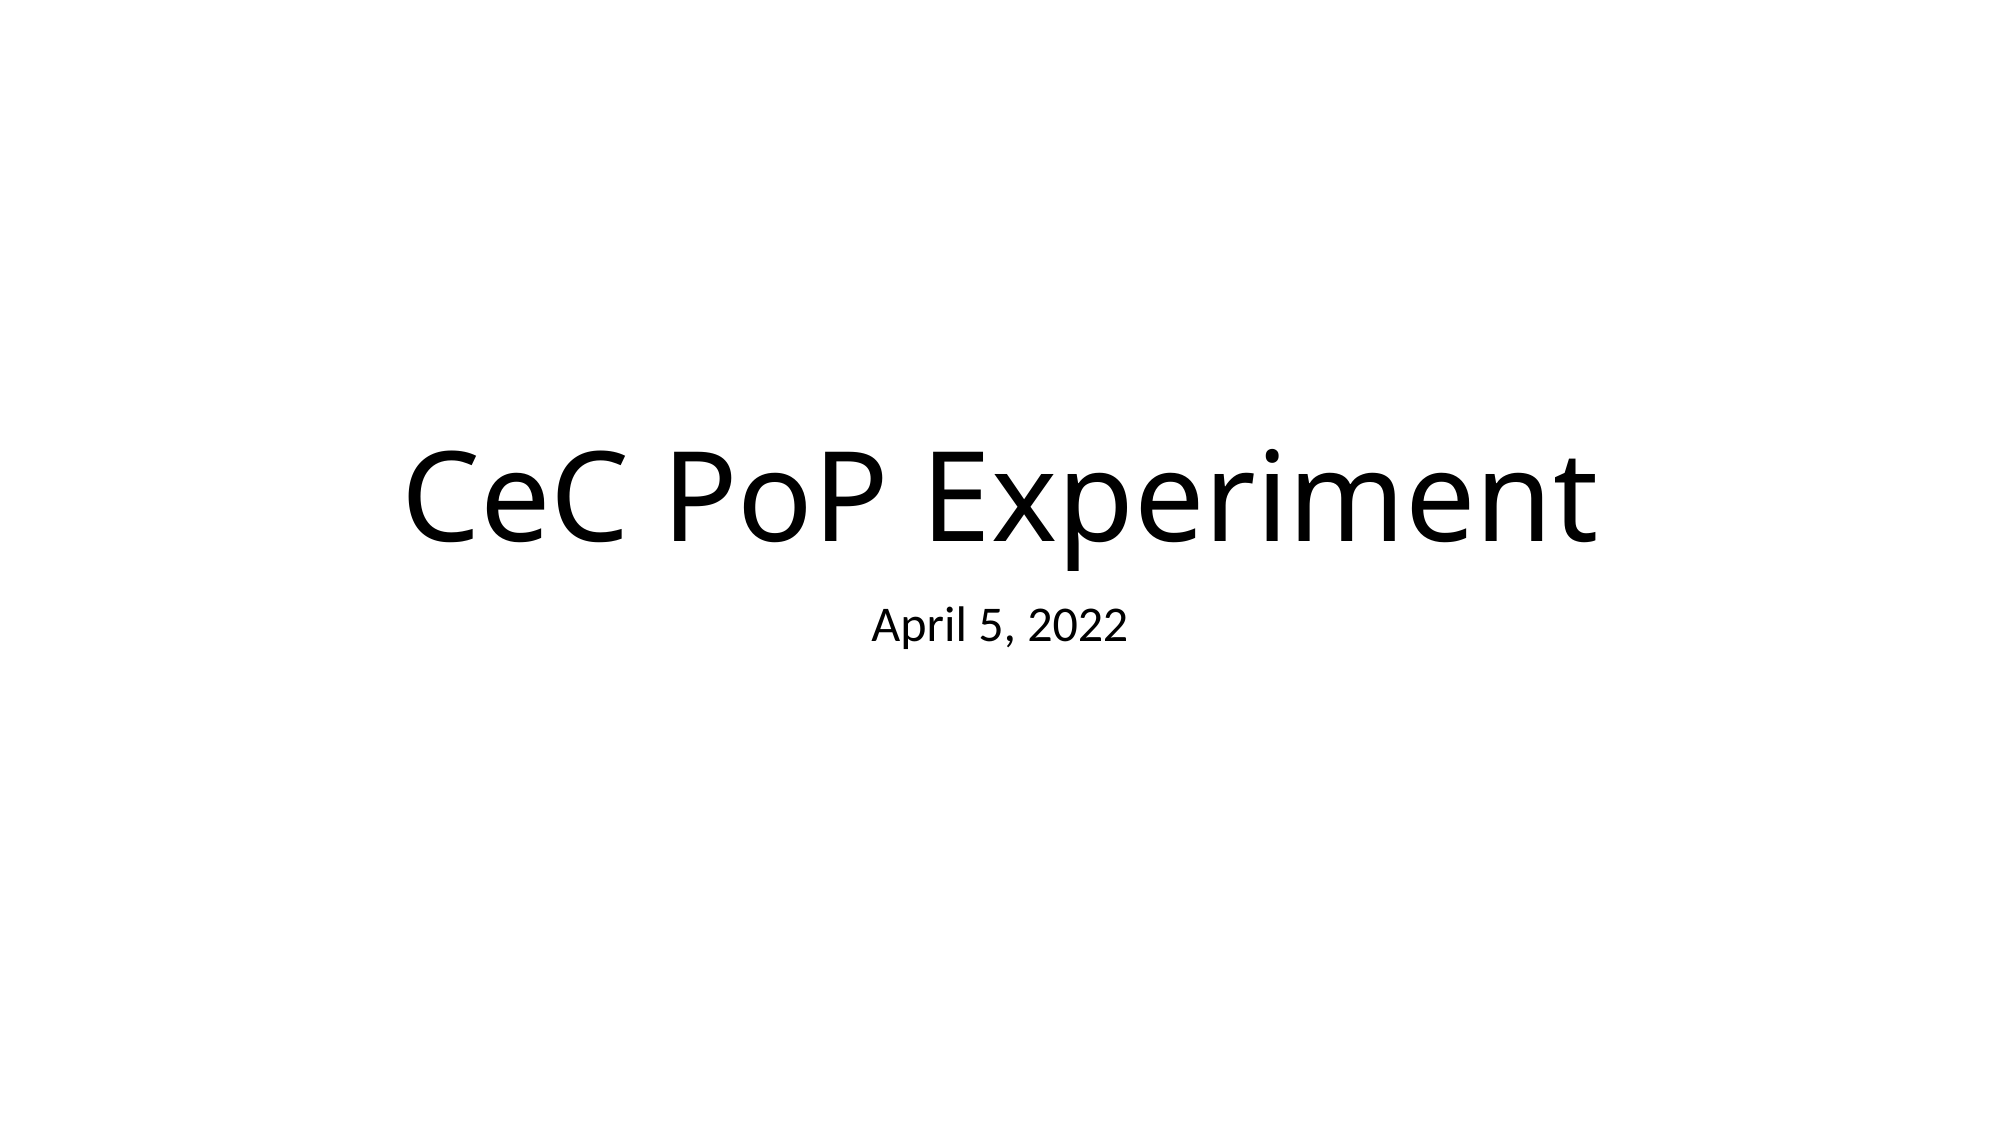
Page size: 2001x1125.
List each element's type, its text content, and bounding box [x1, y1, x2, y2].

subtitle April 5, 2022 [249, 590, 1750, 863]
title CeC PoP Experiment [249, 184, 1750, 576]
